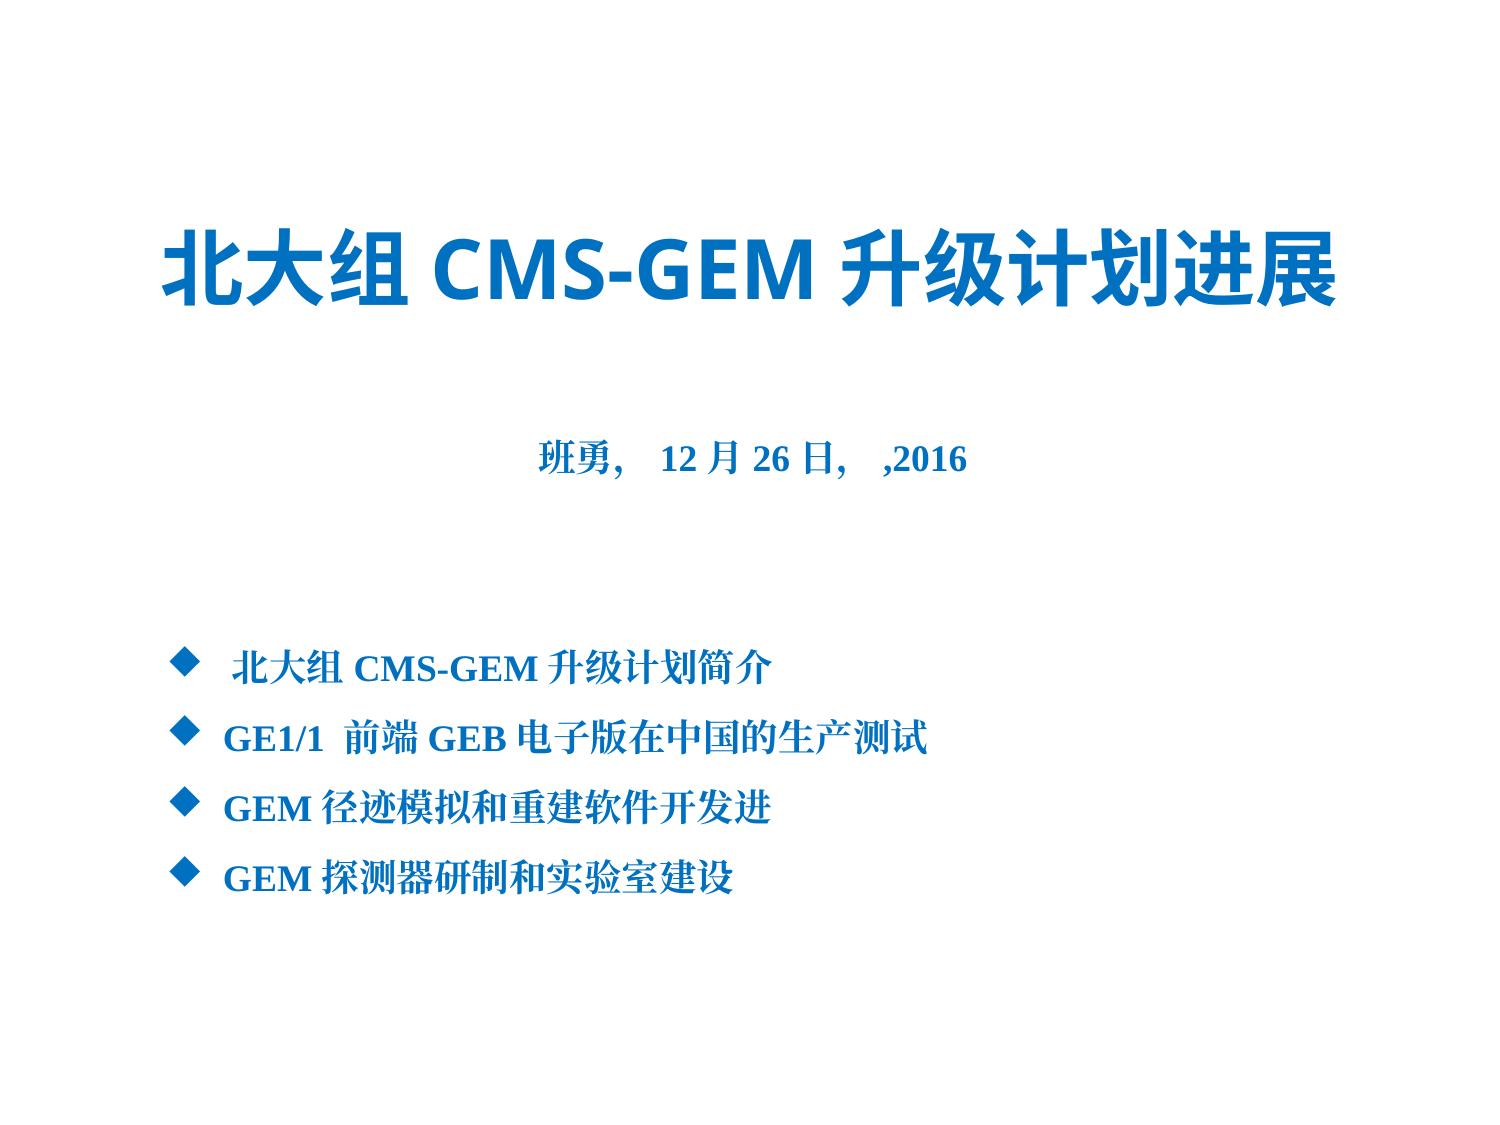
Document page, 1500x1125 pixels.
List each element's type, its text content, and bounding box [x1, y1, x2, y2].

text_box 班勇，12月26日，,2016 北大组CMS-GEM升级计划简介 GE1/1 前端GEB电子版在中国的生产测试 GEM径迹模拟和重建软件开发进 GEM探测器研制和实验室建设 [69, 426, 1437, 907]
title 北大组CMS-GEM升级计划进展 [0, 164, 1500, 326]
